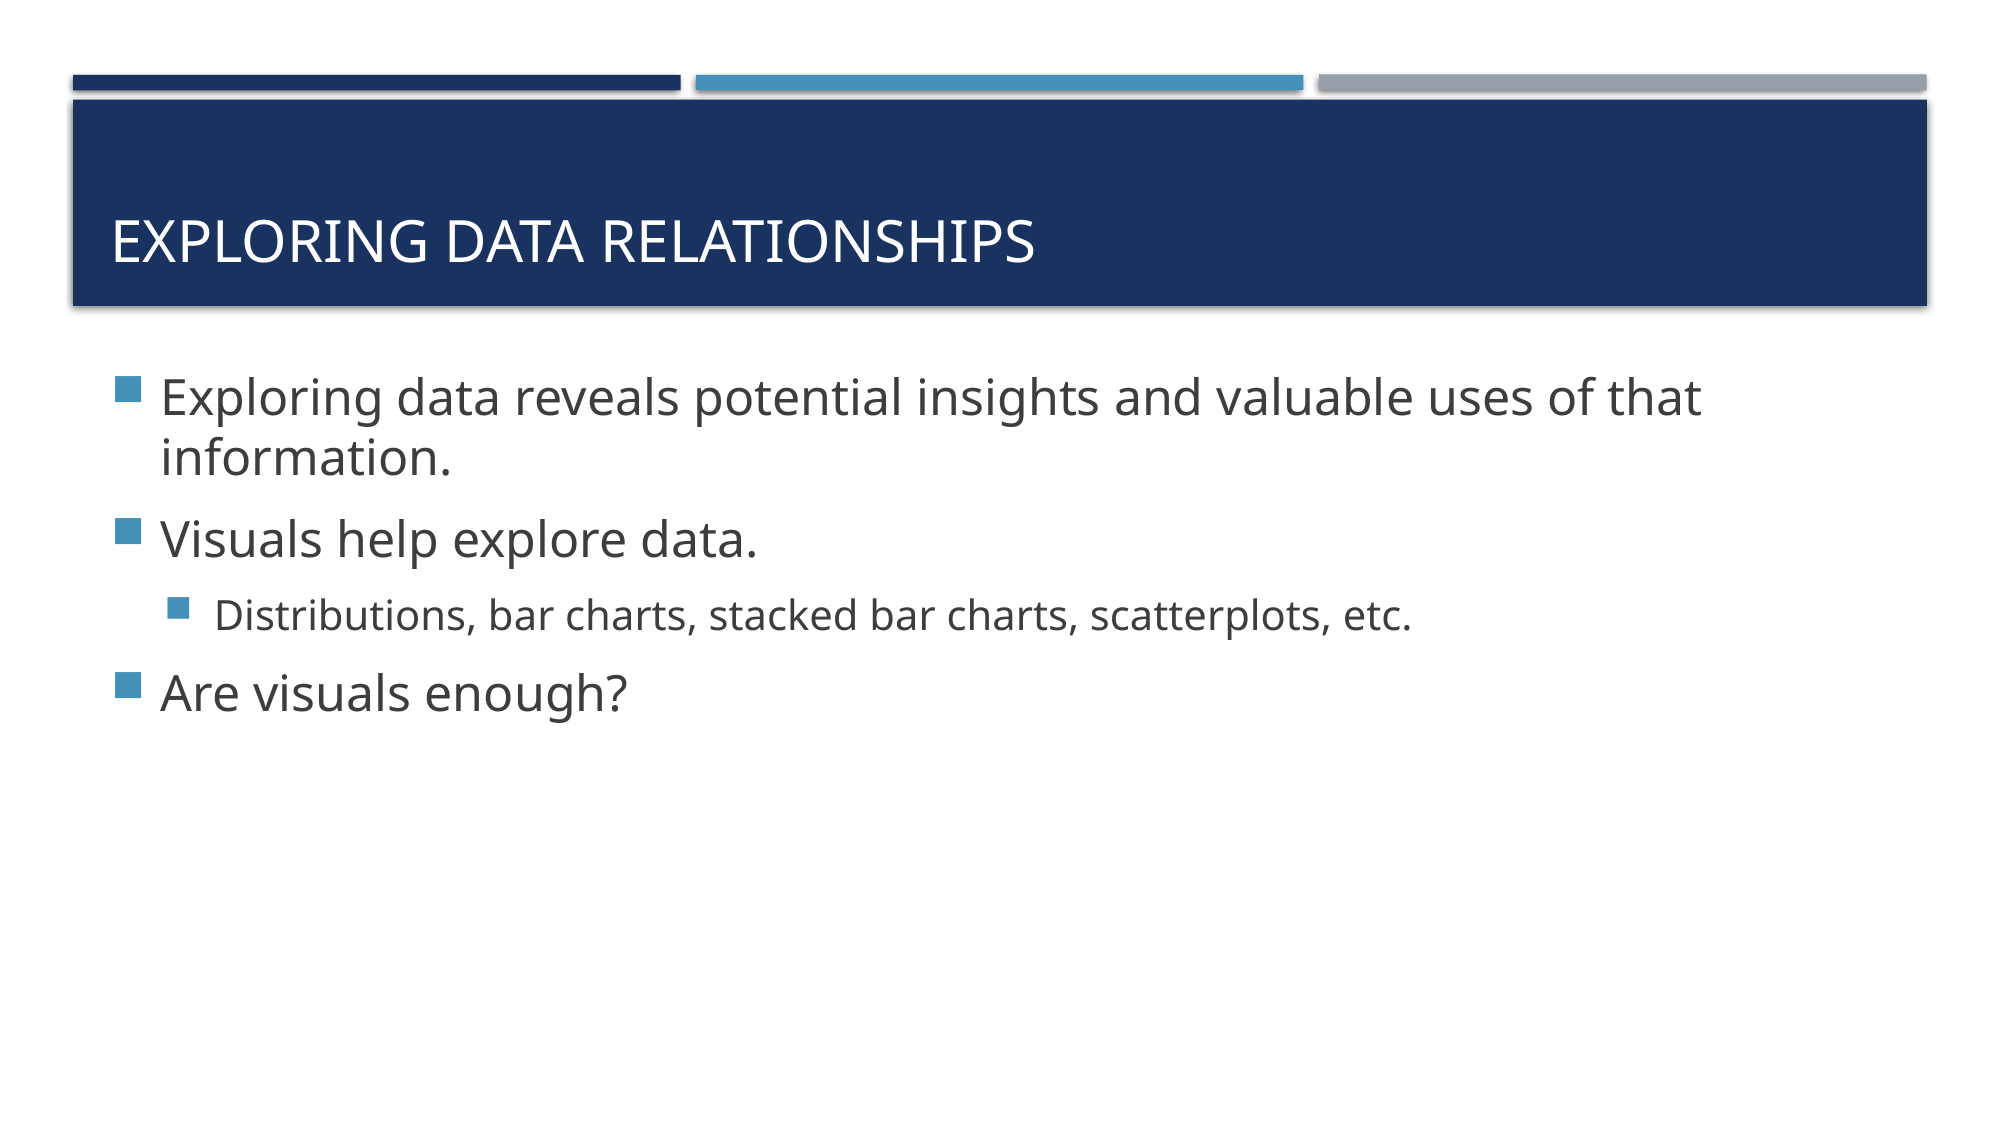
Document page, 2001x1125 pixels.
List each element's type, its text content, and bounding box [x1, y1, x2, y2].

list Exploring data reveals potential insights and valuable uses of that information. Visuals help explore data. Distributions, bar charts, stacked bar charts, scatterplots, etc. Are visuals enough? [95, 357, 1905, 962]
title Exploring Data Relationships [95, 115, 1905, 282]
